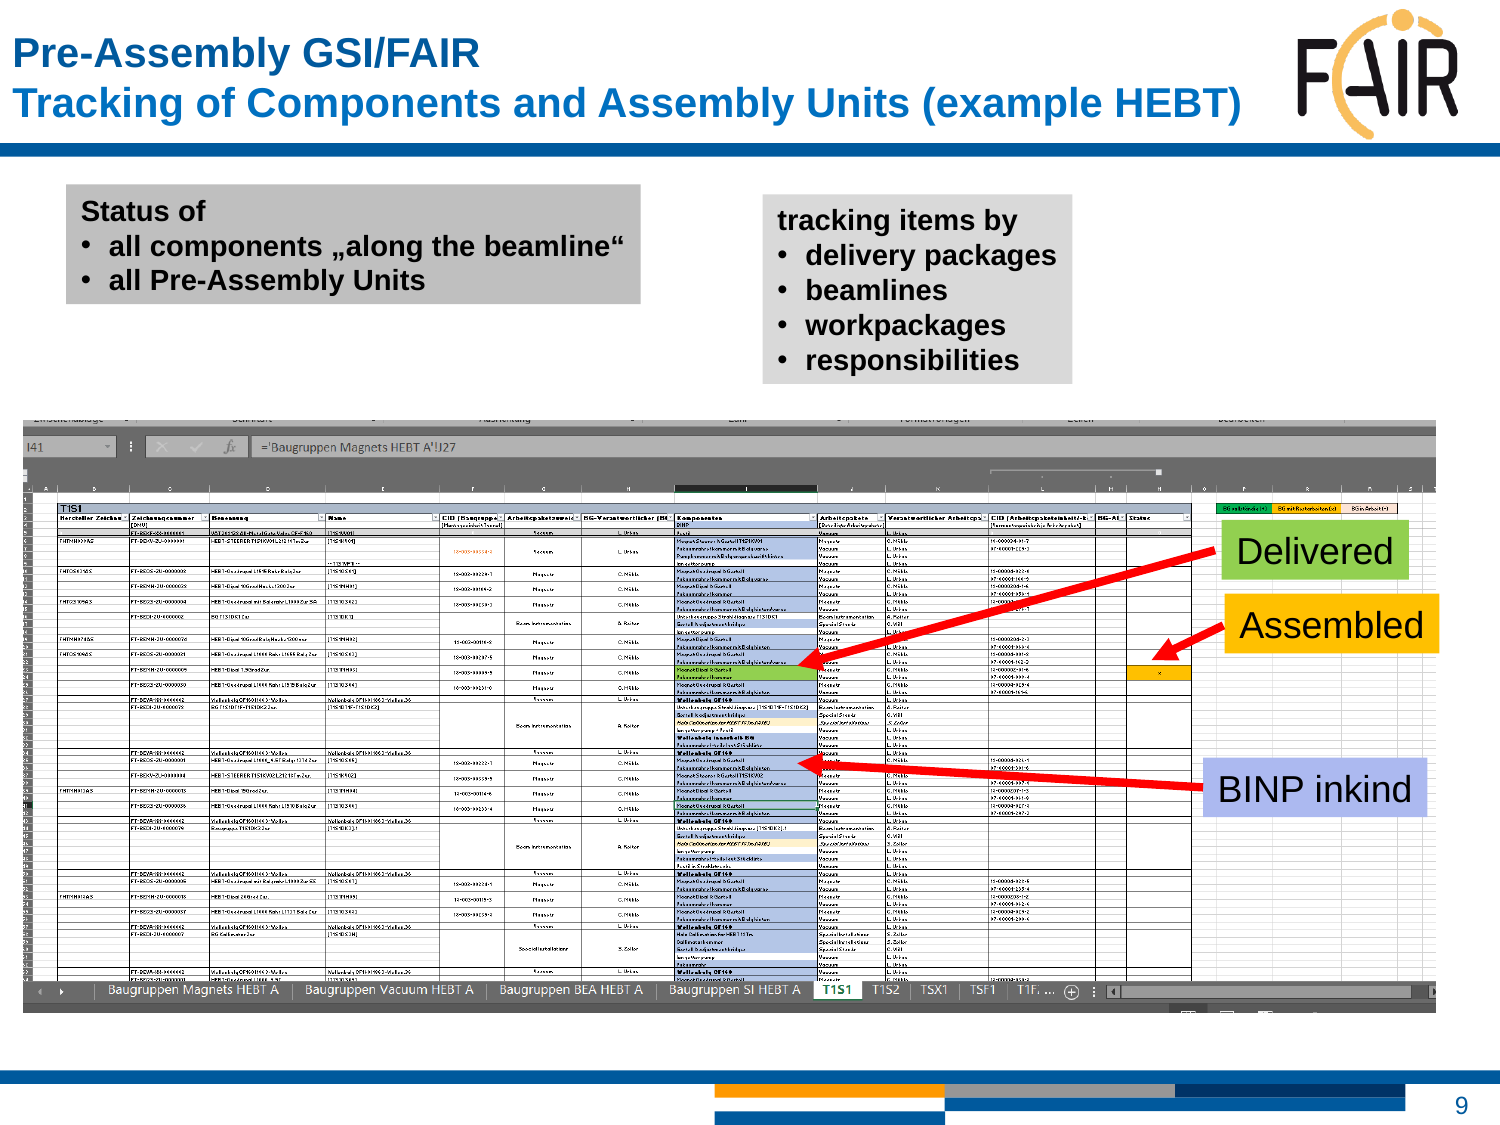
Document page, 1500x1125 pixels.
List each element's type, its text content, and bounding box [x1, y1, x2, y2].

text_box tracking items by delivery packages beamlines workpackages responsibilities [762, 194, 1073, 384]
text_box Status of all components „along the beamline“ all Pre-Assembly Units [66, 184, 641, 305]
text_box Pre-Assembly GSI/FAIR Tracking of Components and Assembly Units (example HEBT) [12, 26, 1424, 121]
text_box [796, 549, 1216, 666]
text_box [796, 762, 1202, 789]
slide_number 9 [1364, 1083, 1485, 1125]
picture [1296, 6, 1459, 142]
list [23, 420, 1436, 1013]
